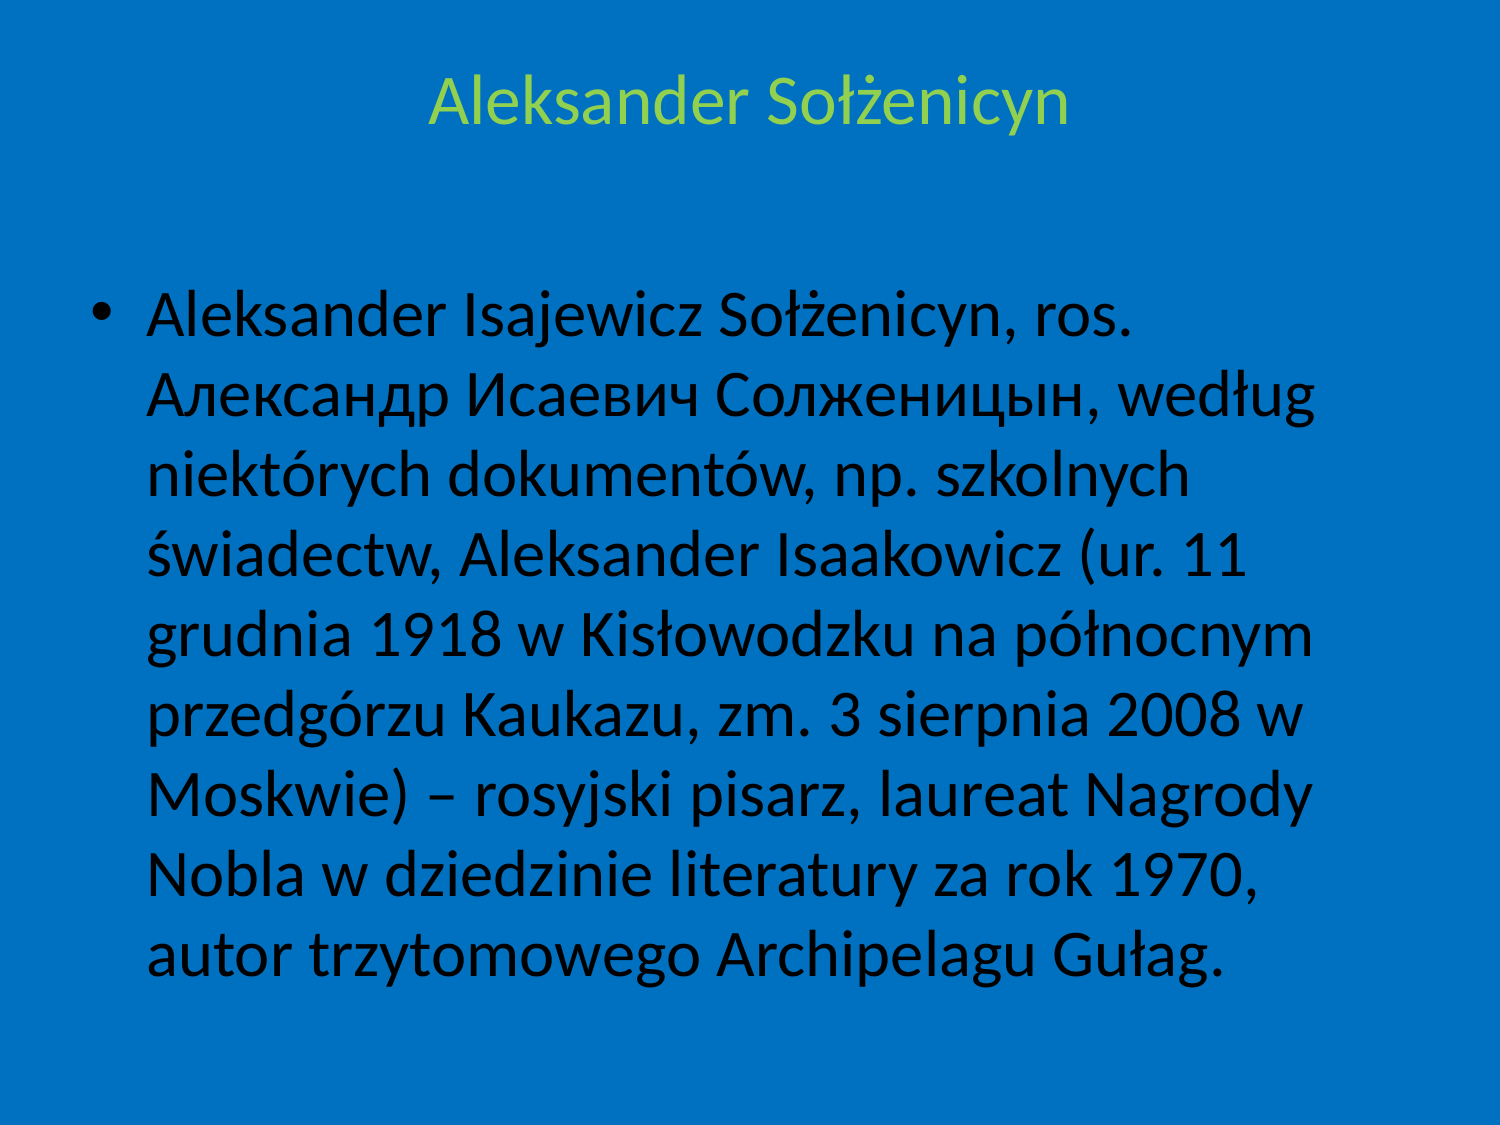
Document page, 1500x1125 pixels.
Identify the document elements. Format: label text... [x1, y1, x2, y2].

list Aleksander Isajewicz Sołżenicyn, ros. Александр Исаевич Солженицын, według niektórych dokumentów, np. szkolnych świadectw, Aleksander Isaakowicz (ur. 11 grudnia 1918 w Kisłowodzku na północnym przedgórzu Kaukazu, zm. 3 sierpnia 2008 w Moskwie) – rosyjski pisarz, laureat Nagrody Nobla w dziedzinie literatury za rok 1970, autor trzytomowego Archipelagu Gułag. [75, 262, 1425, 1005]
title Aleksander Sołżenicyn [75, 45, 1425, 233]
